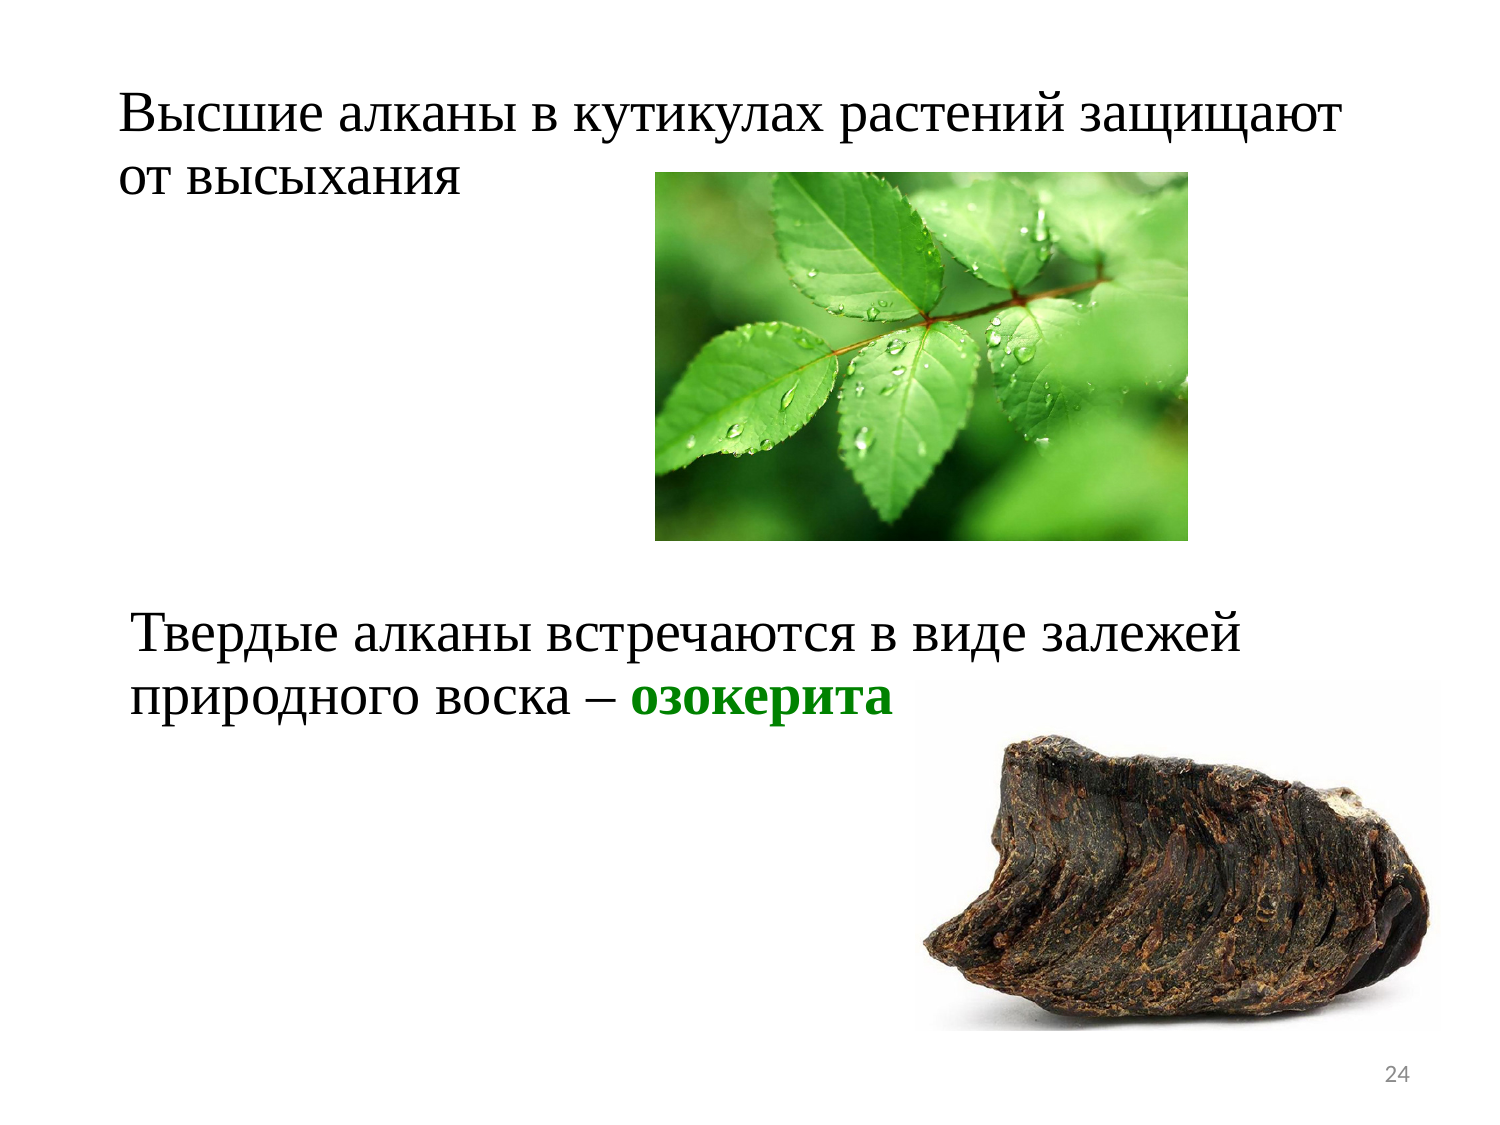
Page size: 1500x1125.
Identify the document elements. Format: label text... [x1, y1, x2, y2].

text_box Высшие алканы в кутикулах растений защищают от высыхания [88, 66, 1373, 301]
slide_number 24 [1074, 1042, 1425, 1103]
text_box Твердые алканы встречаются в виде залежей природного воска – озокерита [100, 586, 1409, 821]
picture [915, 680, 1441, 1031]
picture [655, 172, 1188, 541]
